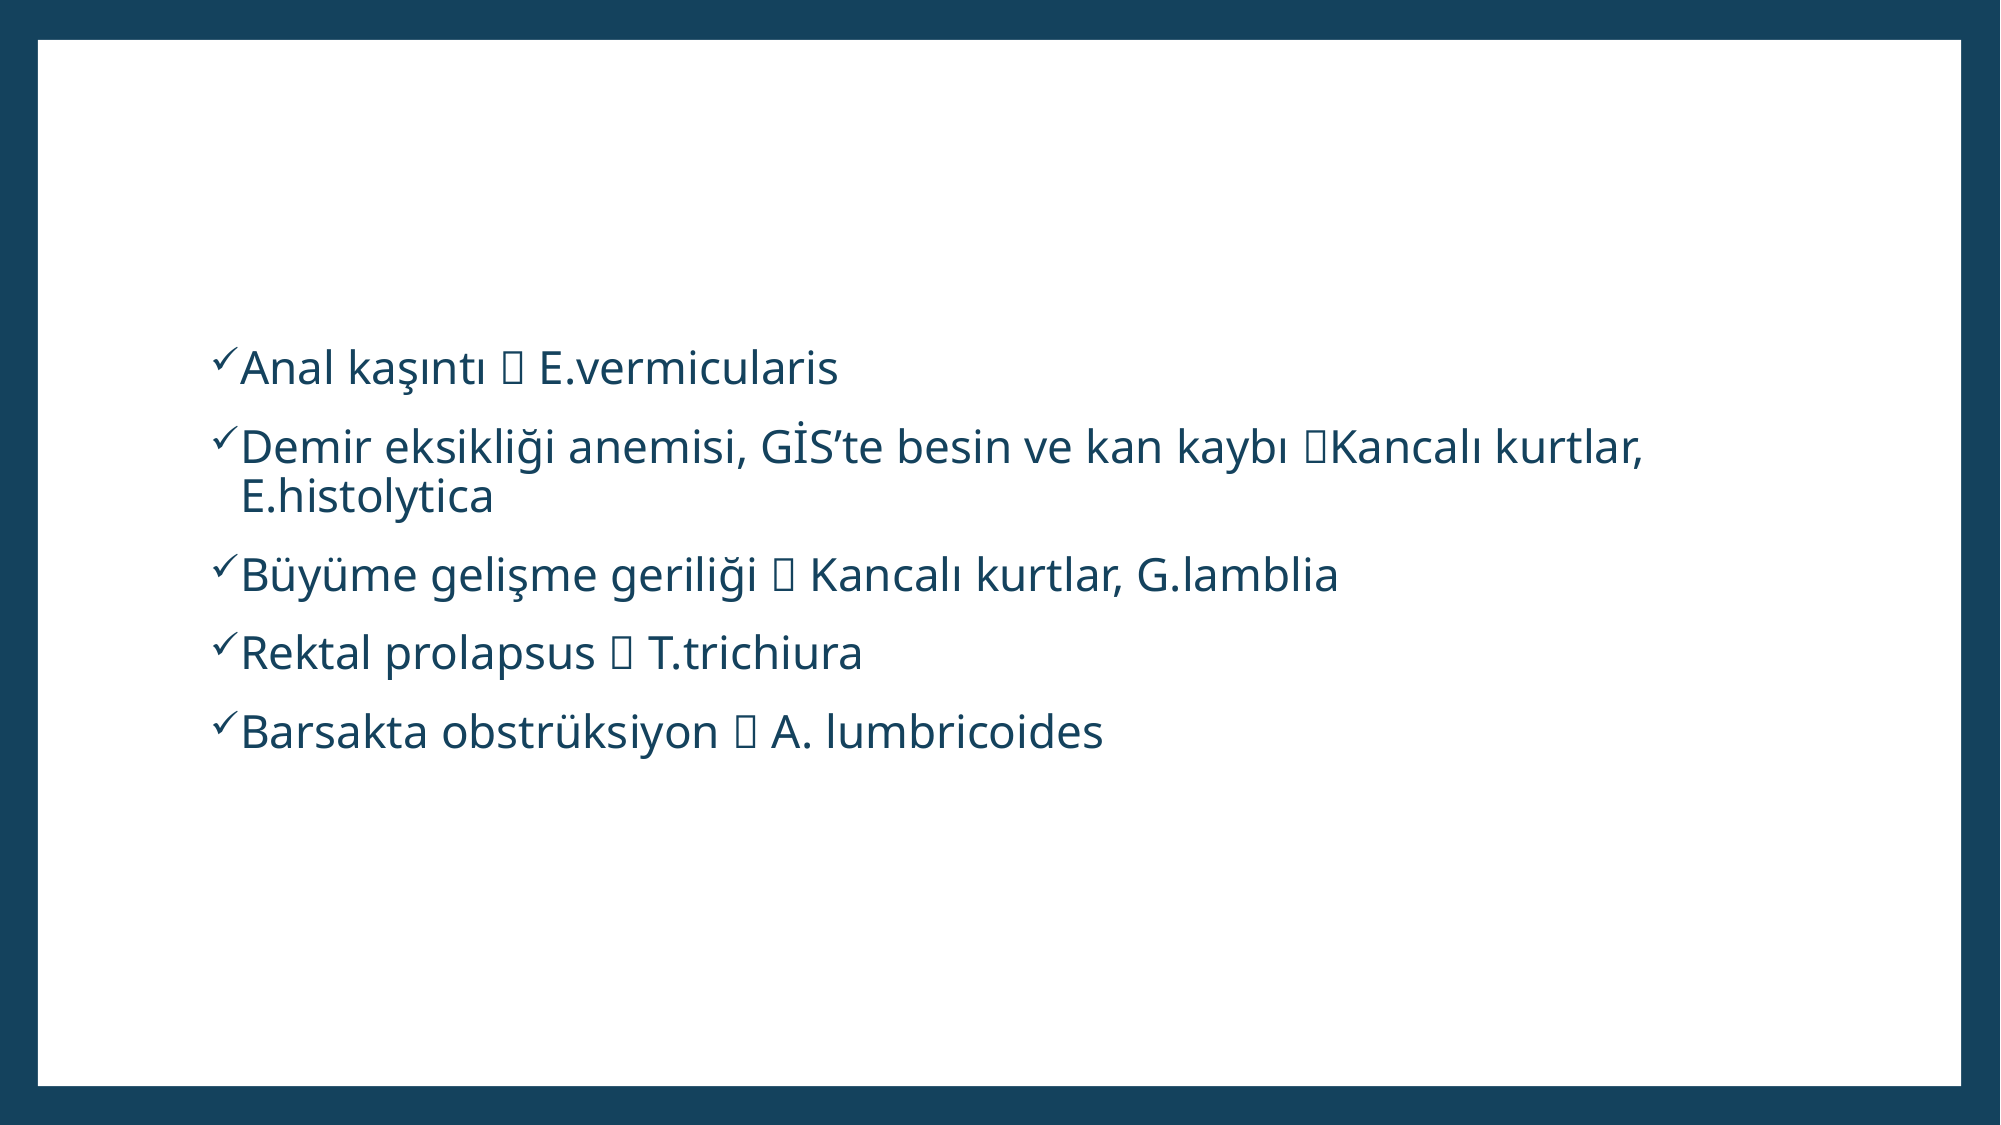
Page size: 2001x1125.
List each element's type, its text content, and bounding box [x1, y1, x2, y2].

list Anal kaşıntı  E.vermicularis Demir eksikliği anemisi, GİS’te besin ve kan kaybı Kancalı kurtlar, E.histolytica Büyüme gelişme geriliği  Kancalı kurtlar, G.lamblia Rektal prolapsus  T.trichiura Barsakta obstrüksiyon  A. lumbricoides [187, 337, 1808, 1000]
